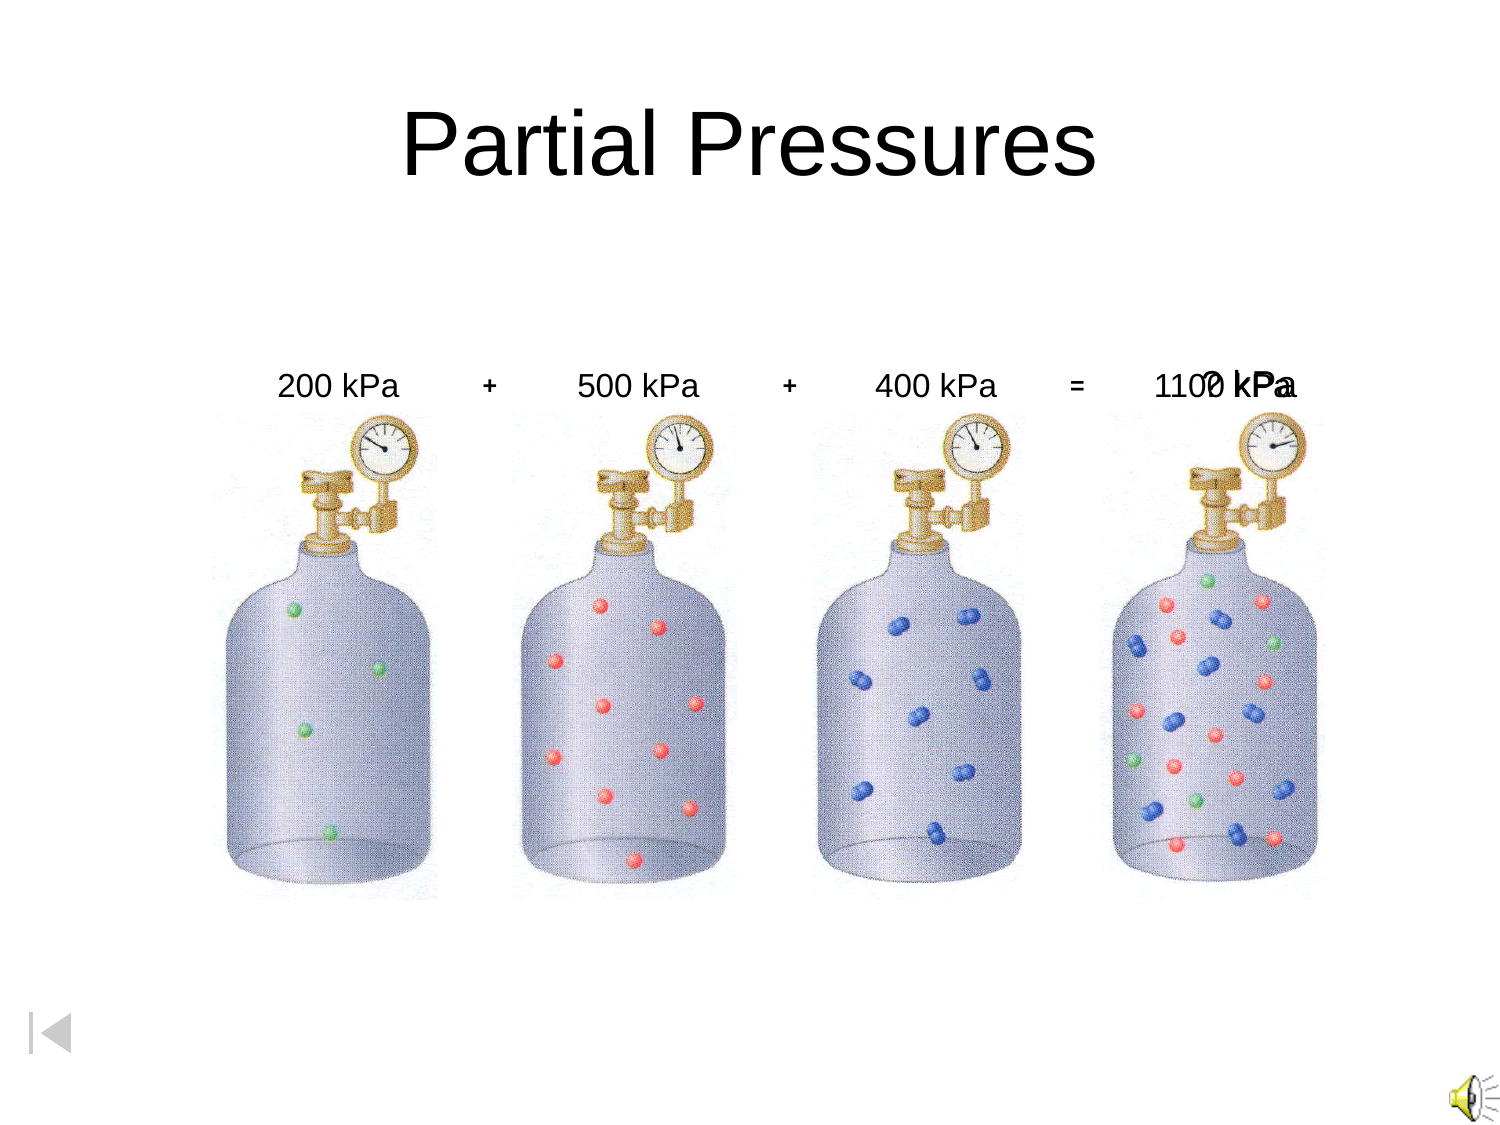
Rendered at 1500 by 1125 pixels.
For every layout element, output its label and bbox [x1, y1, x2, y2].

text_box [262, 357, 415, 412]
picture [812, 412, 1026, 901]
picture [1099, 412, 1326, 901]
picture [512, 412, 738, 901]
text_box [467, 357, 1101, 412]
title [74, 44, 1426, 233]
text_box [1138, 352, 1313, 412]
text_box [1449, 1074, 1500, 1125]
text_box [0, 1003, 100, 1063]
picture [212, 412, 438, 901]
